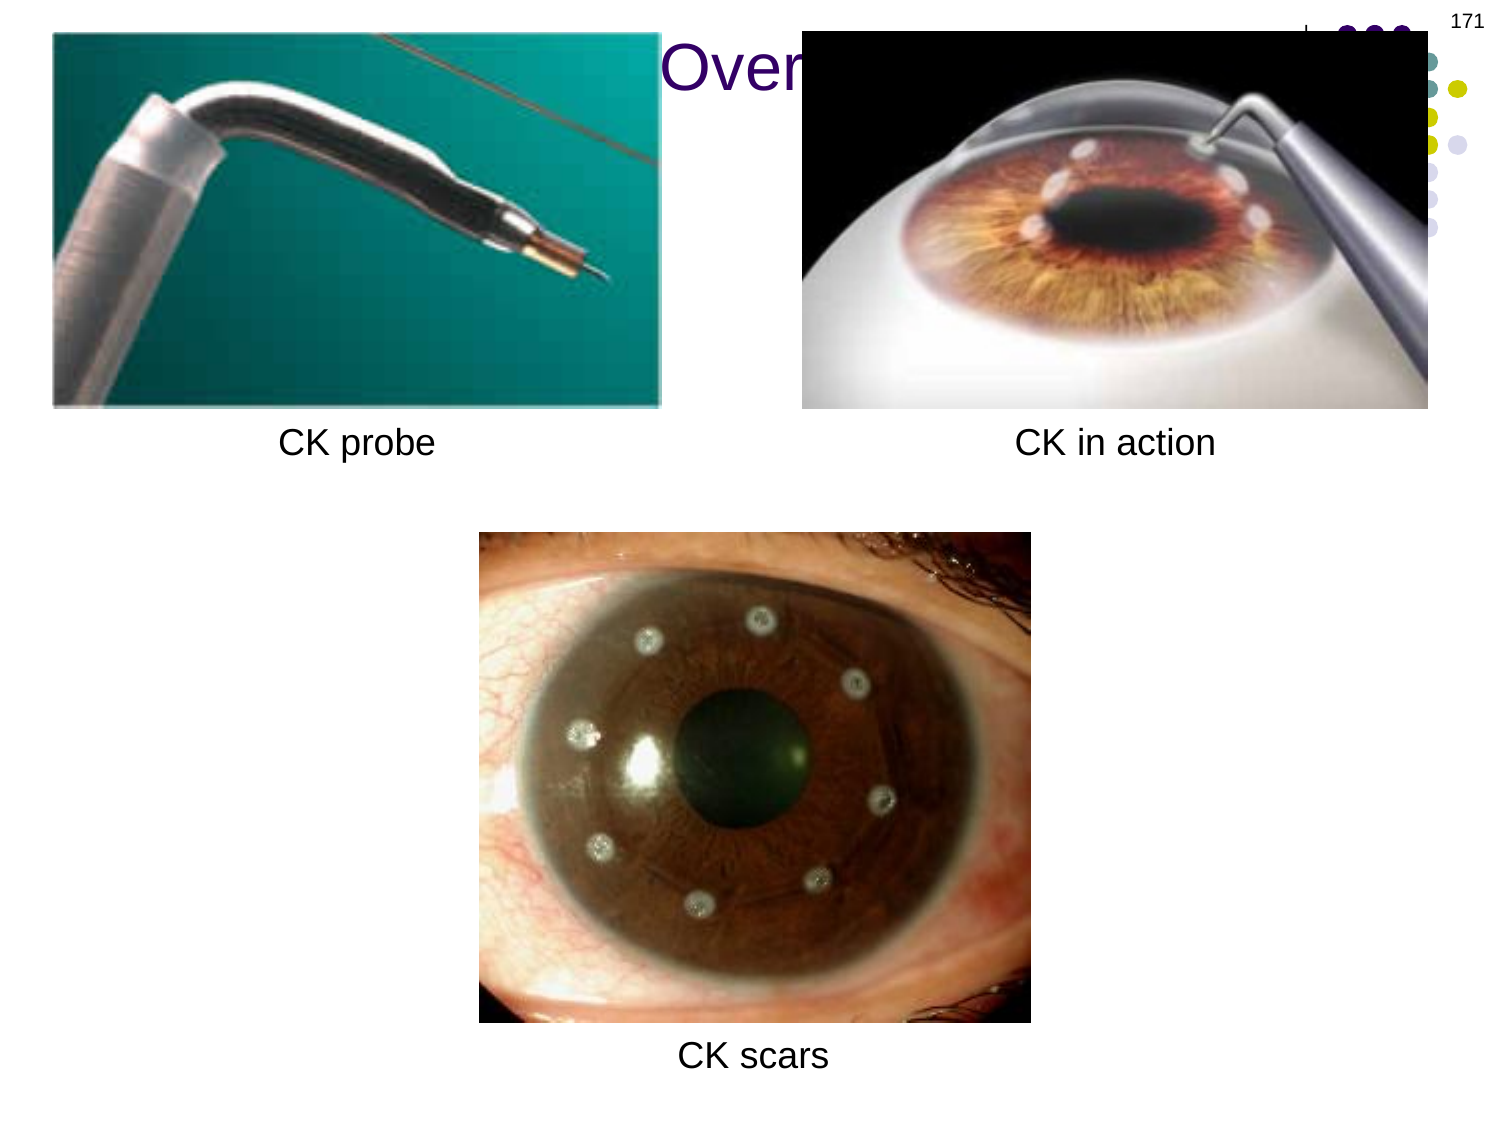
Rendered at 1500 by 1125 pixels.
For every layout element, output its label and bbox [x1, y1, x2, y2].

title [75, 20, 1313, 112]
picture [802, 31, 1429, 409]
picture [479, 532, 1032, 1023]
slide_number [1149, 0, 1500, 75]
picture [52, 31, 663, 409]
text_box [662, 1023, 845, 1084]
text_box [263, 410, 452, 470]
text_box [999, 410, 1232, 470]
